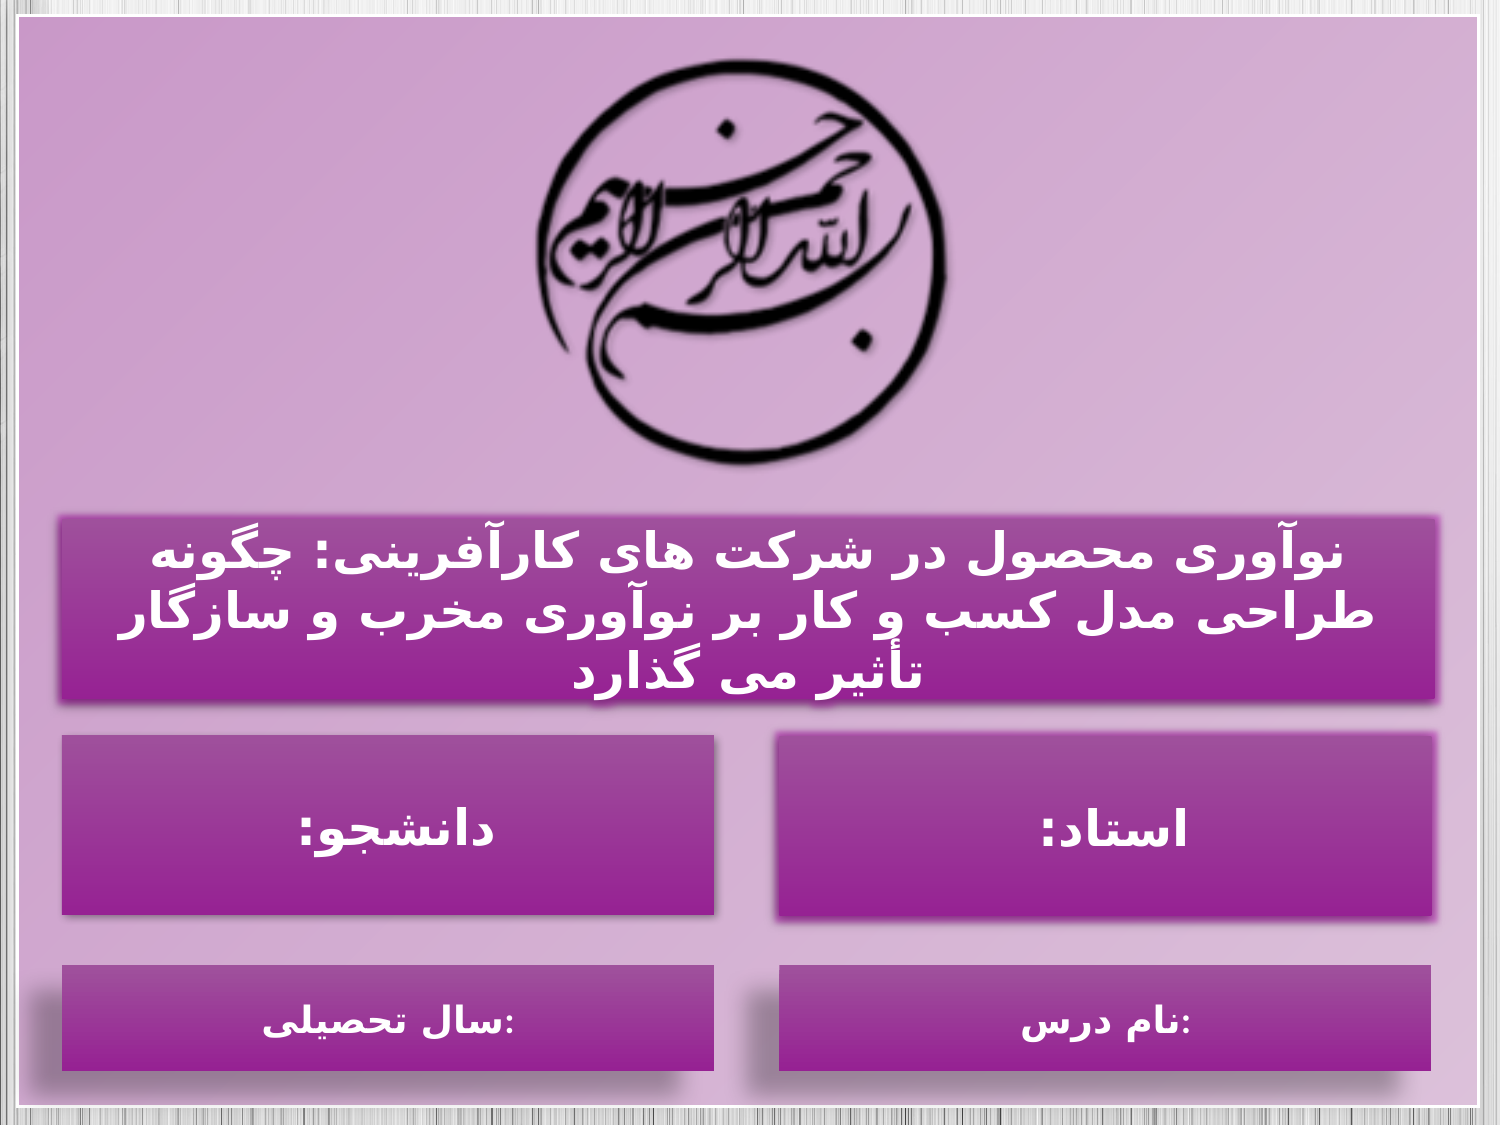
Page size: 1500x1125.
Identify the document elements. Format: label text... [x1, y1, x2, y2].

picture [0, 0, 1500, 1125]
text_box نوآوری محصول در شرکت های کارآفرینی: چگونه طراحی مدل کسب و کار بر نوآوری مخرب و سازگار تأثیر می گذارد [62, 519, 1435, 699]
text_box سال تحصیلی: [61, 965, 714, 1072]
text_box [37, 27, 1457, 864]
text_box دانشجو: [61, 735, 714, 915]
text_box [16, 14, 1480, 1108]
text_box استاد: [779, 736, 1432, 916]
text_box نام درس: [779, 965, 1432, 1072]
